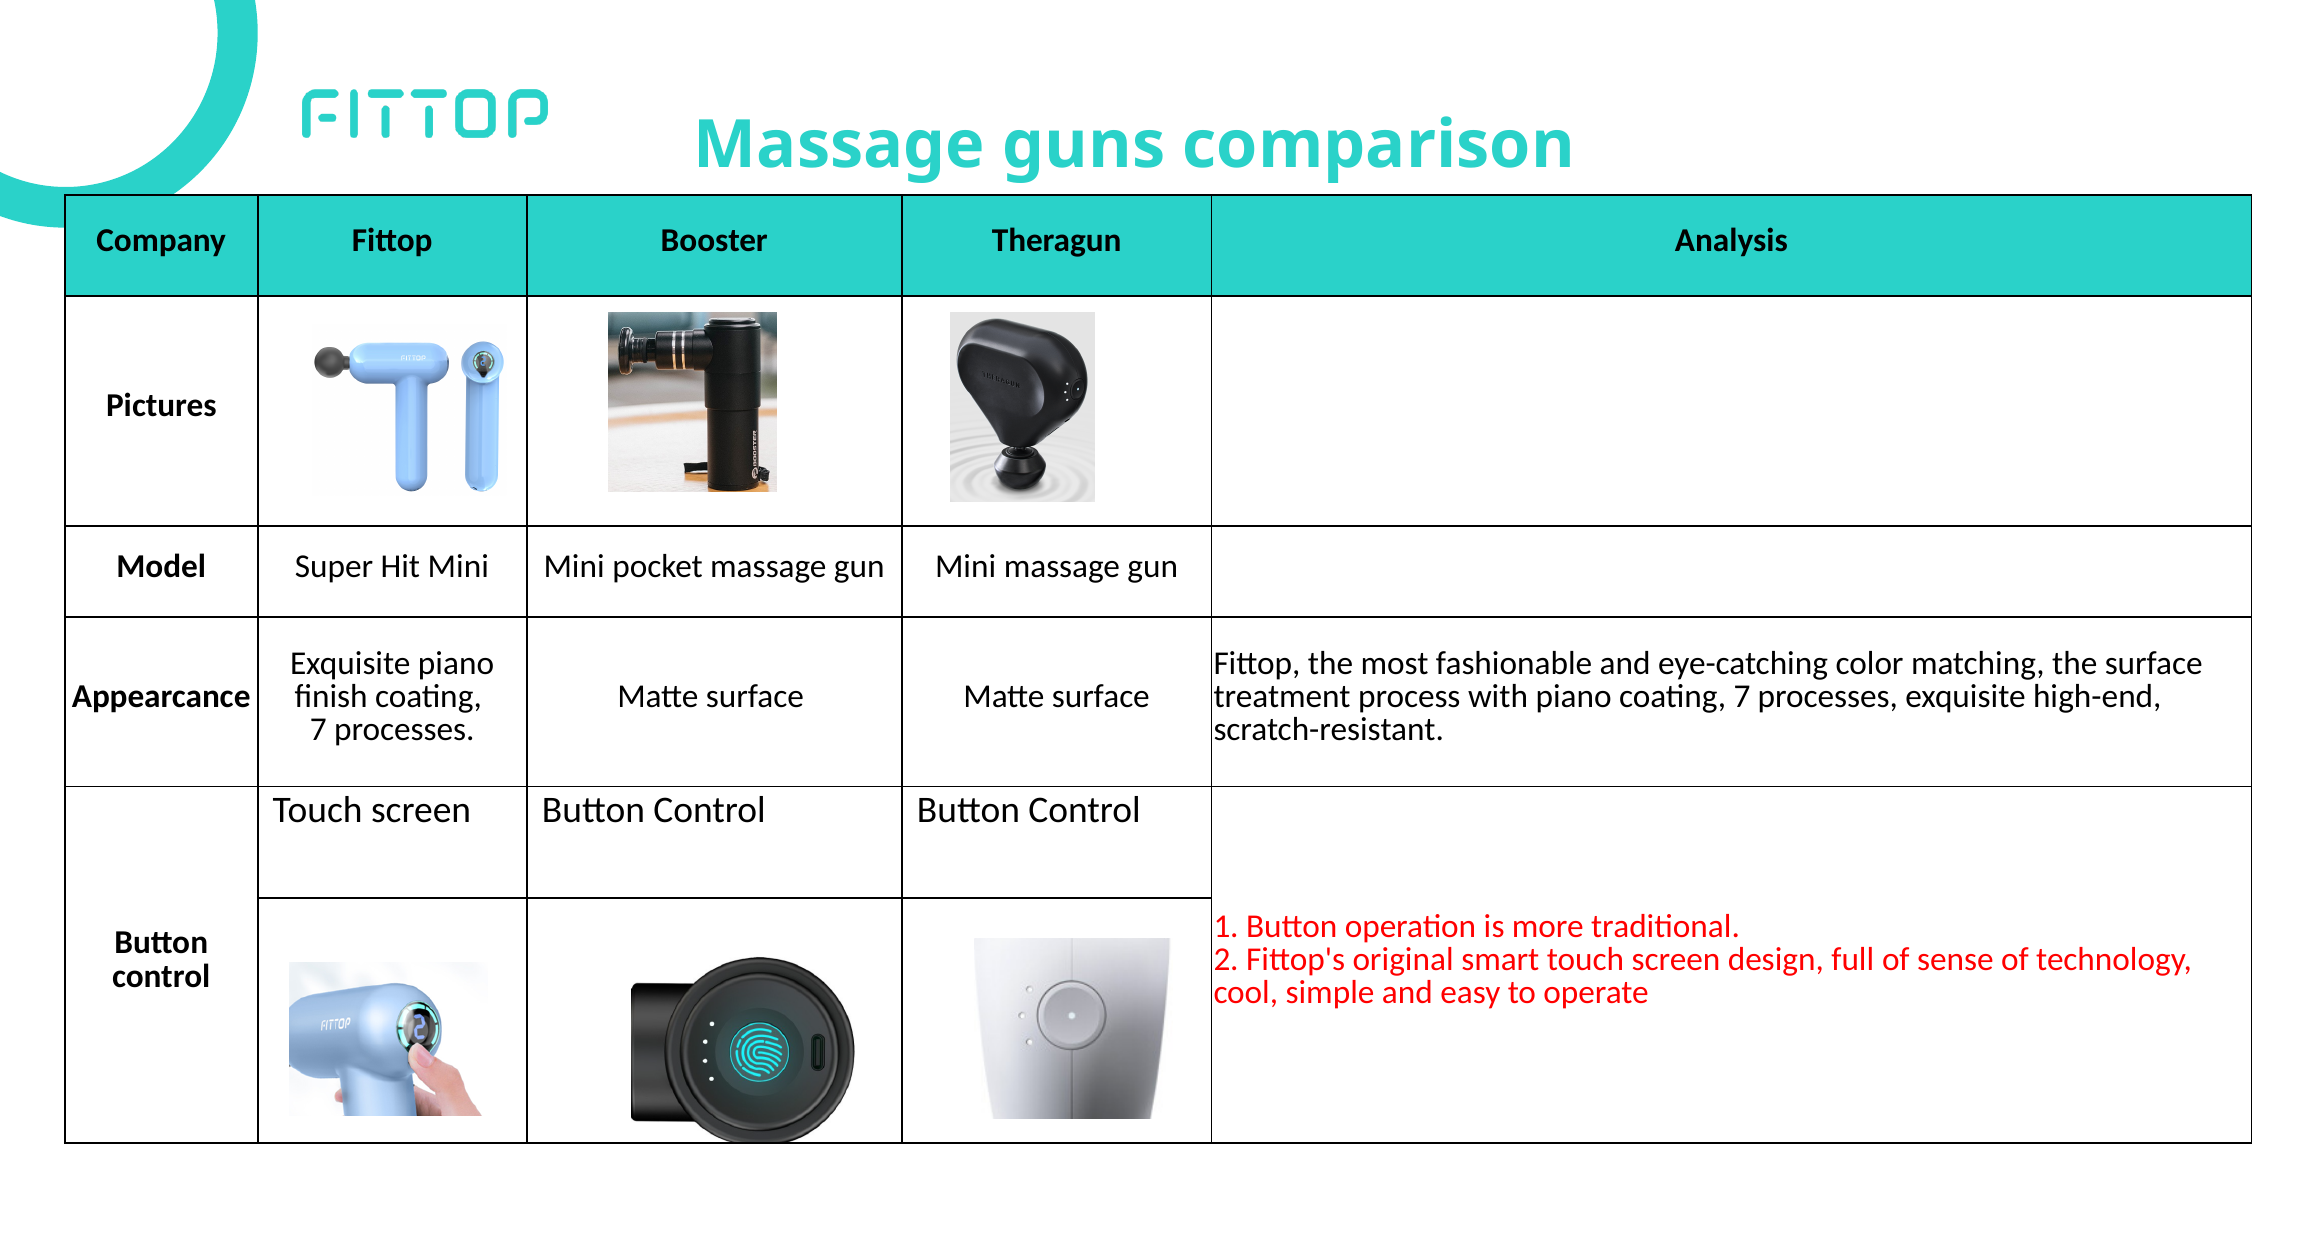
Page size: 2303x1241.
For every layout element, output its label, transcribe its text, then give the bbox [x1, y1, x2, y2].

table_cell Button Control [528, 787, 901, 897]
table_cell Button Control [903, 787, 1211, 897]
table_cell Touch screen [259, 787, 526, 897]
table_cell Matte surface [903, 618, 1211, 786]
picture [607, 312, 777, 493]
table_cell [259, 899, 526, 1142]
picture [974, 938, 1173, 1119]
text_box Massage guns comparison [679, 53, 1689, 189]
table_cell Mini pocket massage gun [528, 527, 901, 616]
table_cell [528, 899, 901, 1142]
table_cell Matte surface [528, 618, 901, 786]
table_cell Model [66, 527, 257, 616]
table_cell Appearcance [66, 618, 257, 786]
table_cell 1. Button operation is more traditional. 2. Fittop's original smart touch screen design, full of sense of technology, cool, simple and easy to operate [1212, 787, 2251, 1142]
picture [302, 89, 549, 138]
table_header Analysis [1212, 196, 2251, 295]
table_cell Pictures [66, 297, 257, 525]
table_cell [903, 297, 1211, 525]
picture [950, 312, 1095, 502]
table_cell Mini massage gun [903, 527, 1211, 616]
table_cell Fittop, the most fashionable and eye-catching color matching, the surface treatment process with piano coating, 7 processes, exquisite high-end, scratch-resistant. [1212, 618, 2251, 786]
table_cell [1212, 297, 2251, 525]
table_cell Button control [66, 787, 257, 1142]
table_header Fittop [259, 196, 526, 295]
table_cell Exquisite piano finish coating, 7 processes. [259, 618, 526, 786]
picture [288, 962, 488, 1117]
picture [631, 949, 864, 1143]
table_cell [1212, 527, 2251, 616]
table_cell [259, 297, 526, 525]
table_cell Super Hit Mini [259, 527, 526, 616]
table_header Theragun [903, 196, 1211, 295]
table_cell [903, 899, 1211, 1142]
table_cell [528, 297, 901, 525]
table_header Company [66, 196, 257, 295]
table_header Booster [528, 196, 901, 295]
picture [312, 324, 507, 496]
